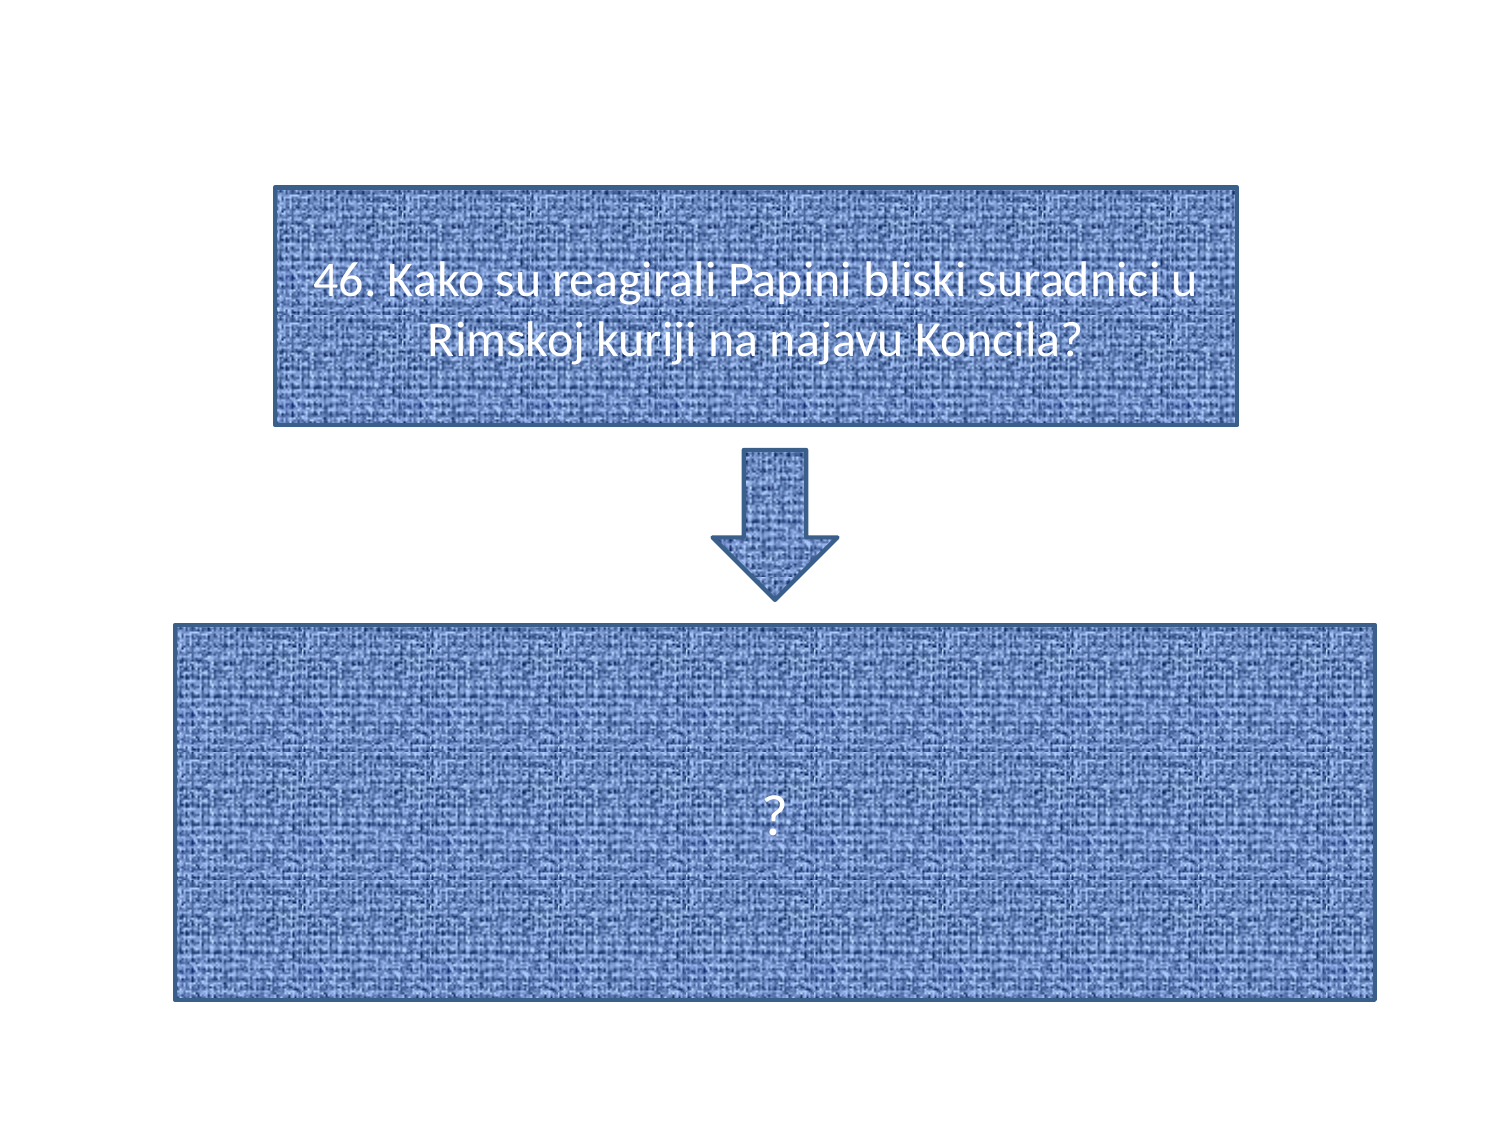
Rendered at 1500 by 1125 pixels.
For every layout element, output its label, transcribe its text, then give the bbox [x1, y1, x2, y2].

text_box 46. Kako su reagirali Papini bliski suradnici u Rimskoj kuriji na najavu Koncila? [273, 185, 1239, 427]
text_box [710, 447, 840, 603]
text_box ? [173, 623, 1377, 1002]
